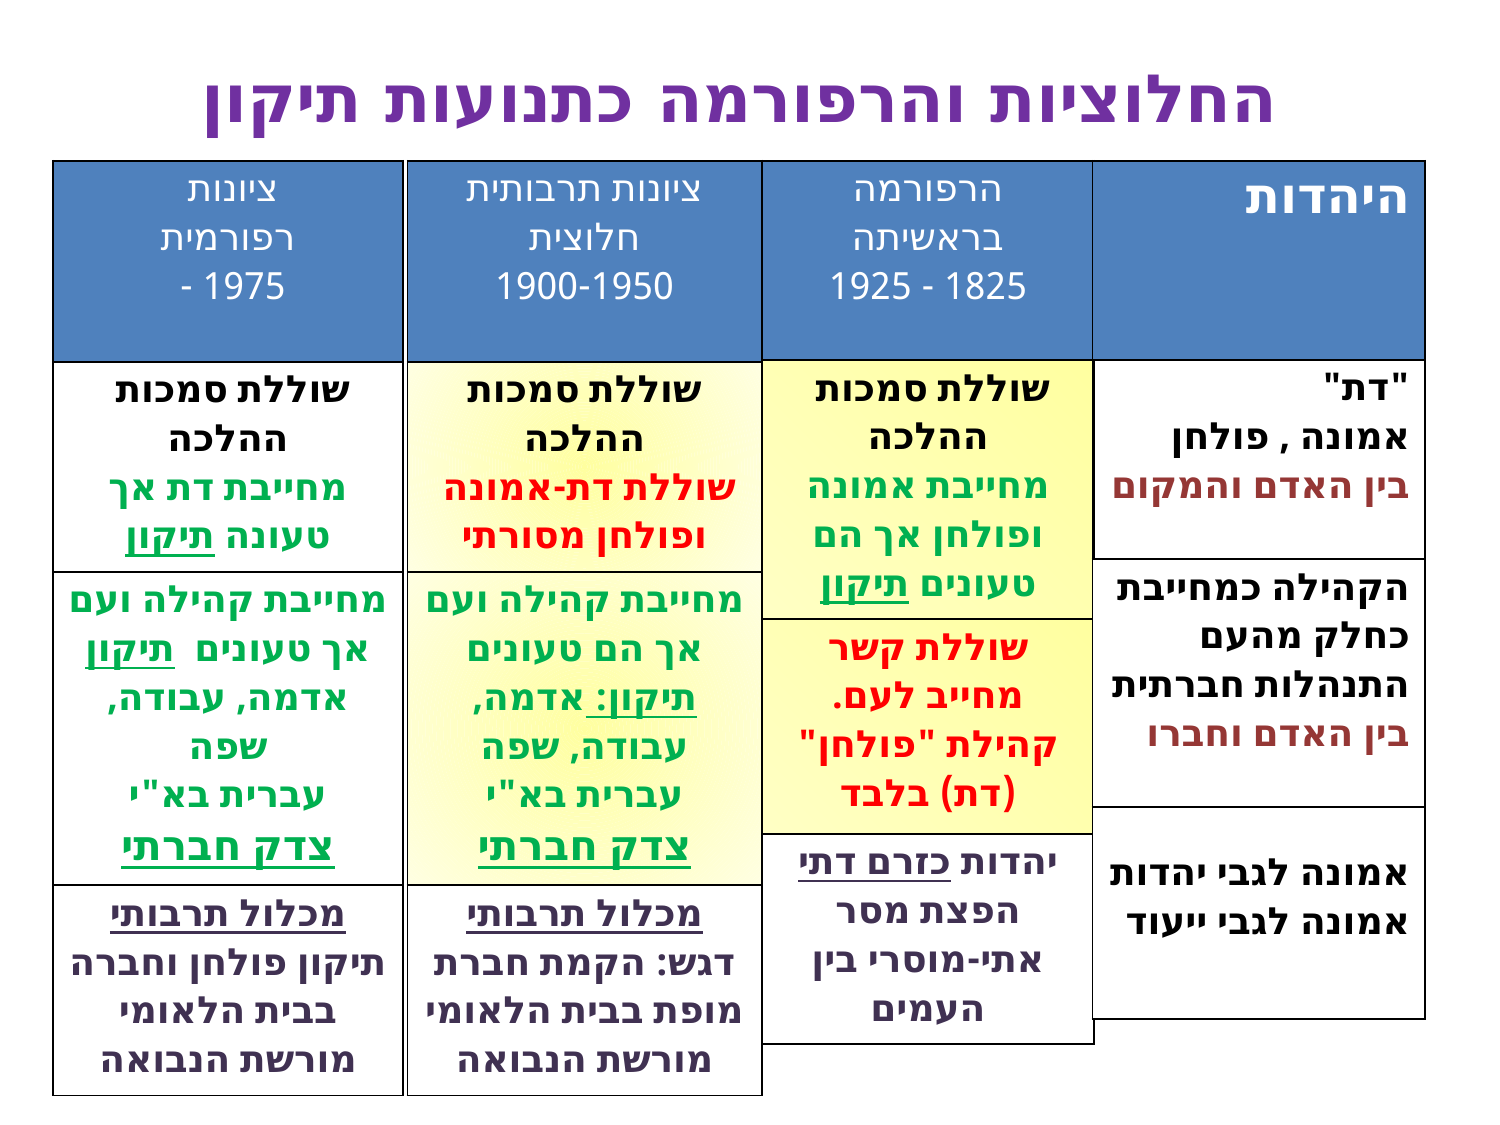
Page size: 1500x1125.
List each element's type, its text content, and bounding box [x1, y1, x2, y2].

table_header ציונות רפורמית 1975 - [54, 162, 402, 361]
table_cell אמונה לגבי יהדות אמונה לגבי ייעוד [1093, 808, 1424, 1018]
table_cell "דת" אמונה , פולחן בין האדם והמקום [1093, 361, 1424, 558]
table_cell הקהילה כמחייבת כחלק מהעם התנהלות חברתית בין האדם וחברו [1093, 560, 1424, 806]
table_header הרפורמה בראשיתה 1825 - 1925 [763, 162, 1092, 359]
table_cell יהדות כזרם דתי הפצת מסר אתי-מוסרי בין העמים [763, 835, 1093, 1043]
table_cell מכלול תרבותי דגש: הקמת חברת מופת בבית הלאומי מורשת הנבואה [408, 886, 761, 1095]
title החלוציות והרפורמה כתנועות תיקון [76, 30, 1427, 161]
table_cell מחייבת קהילה ועם אך הם טעונים תיקון: אדמה, עבודה, שפה עברית בא"י צדק חברתי [408, 573, 761, 884]
table_cell מחייבת קהילה ועם אך טעונים תיקון אדמה, עבודה, שפה עברית בא"י צדק חברתי [54, 573, 402, 884]
table_header היהדות [1093, 162, 1424, 359]
table_cell מכלול תרבותי תיקון פולחן וחברה בבית הלאומי מורשת הנבואה [54, 886, 402, 1095]
table_cell שוללת סמכות ההלכה מחייבת אמונה ופולחן אך הם טעונים תיקון [763, 361, 1092, 618]
table_header ציונות תרבותית חלוצית 1900-1950 [408, 162, 761, 361]
table_cell שוללת סמכות ההלכה מחייבת דת אך טעונה תיקון [54, 363, 402, 571]
table_cell שוללת קשר מחייב לעם. קהילת "פולחן" (דת) בלבד [763, 620, 1092, 833]
table_cell שוללת סמכות ההלכה שוללת דת-אמונה ופולחן מסורתי [408, 363, 761, 571]
